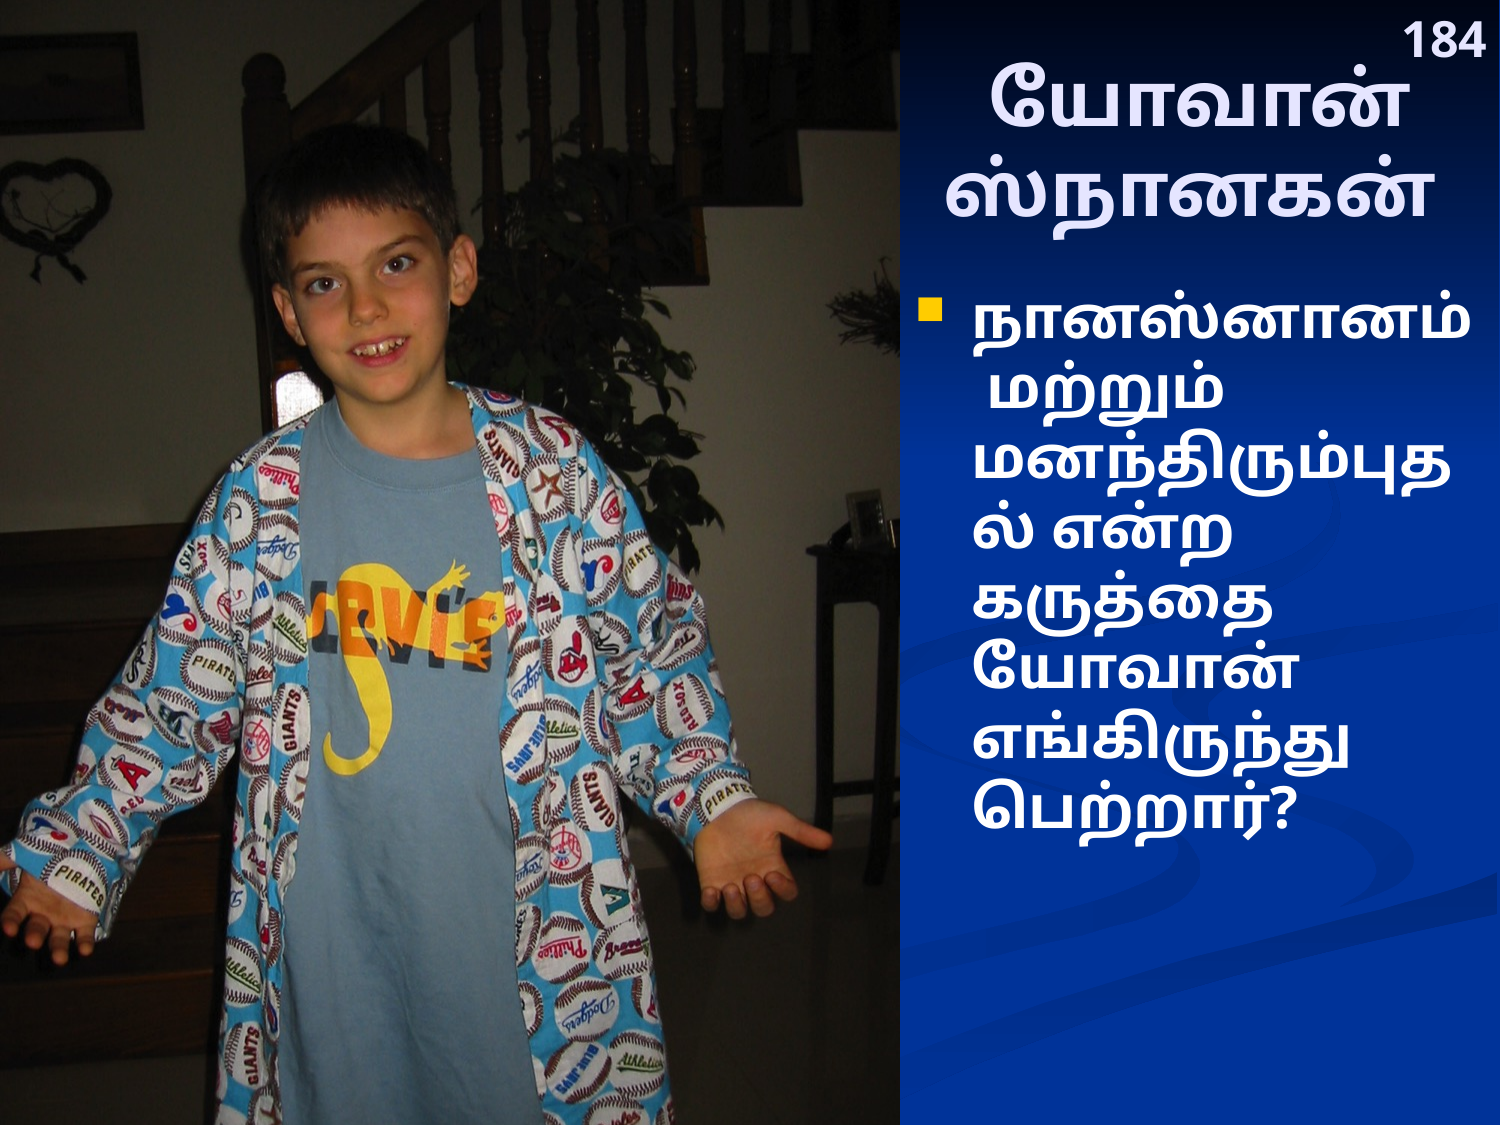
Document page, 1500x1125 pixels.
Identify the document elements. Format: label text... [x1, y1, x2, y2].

title யோவான் ஸ்நானகன் [904, 44, 1500, 238]
list நானஸ்னானம் மற்றும் மனந்திரும்புதல் என்ற கருத்தை யோவான் எங்கிருந்து பெற்றார்? [904, 272, 1500, 601]
picture [0, 0, 901, 1125]
text_box 184 [1387, 0, 1500, 75]
